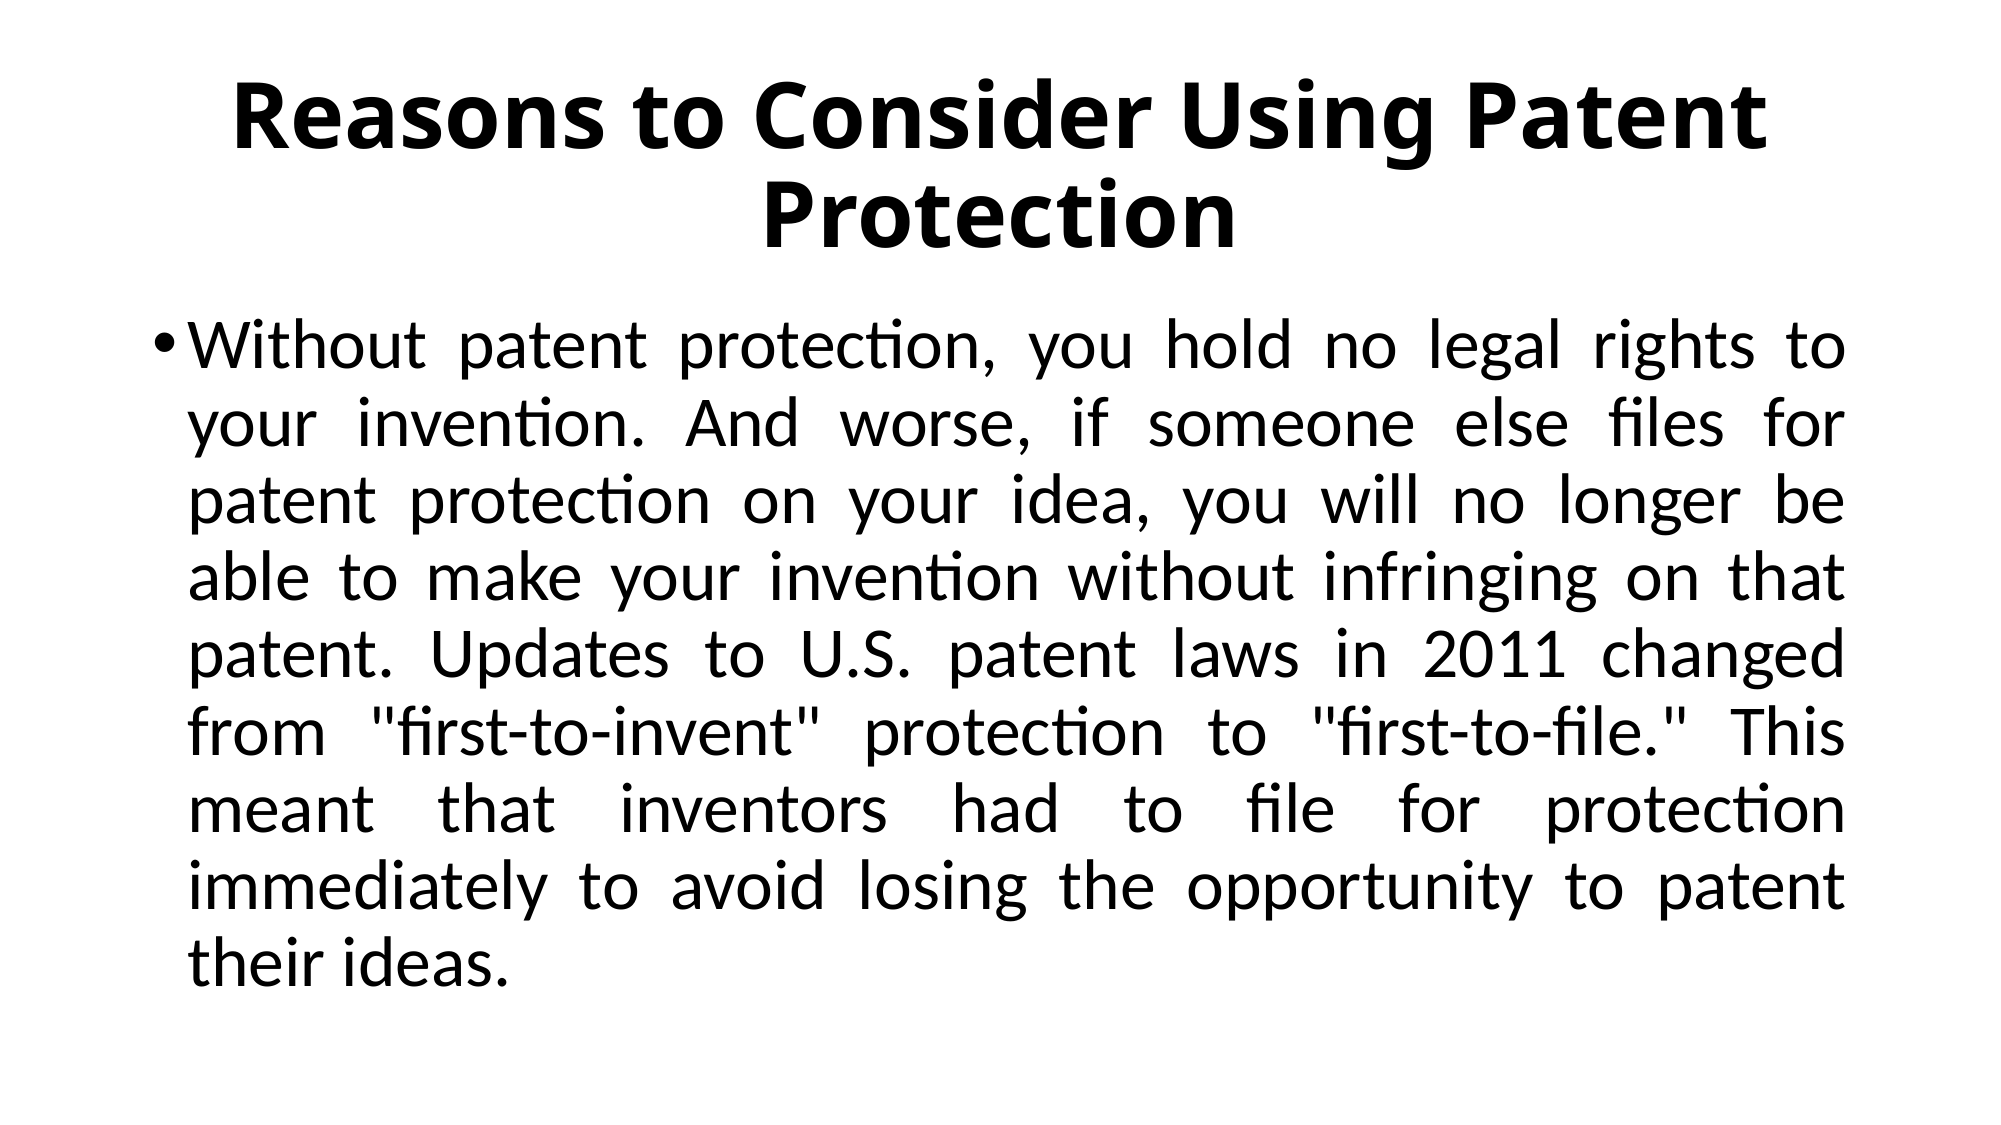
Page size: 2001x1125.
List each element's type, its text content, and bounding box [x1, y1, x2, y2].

title Reasons to Consider Using Patent Protection [137, 59, 1863, 278]
list Without patent protection, you hold no legal rights to your invention. And worse, if someone else files for patent protection on your idea, you will no longer be able to make your invention without infringing on that patent. Updates to U.S. patent laws in 2011 changed from "first-to-invent" protection to "first-to-file." This meant that inventors had to file for protection immediately to avoid losing the opportunity to patent their ideas. [137, 299, 1863, 1014]
